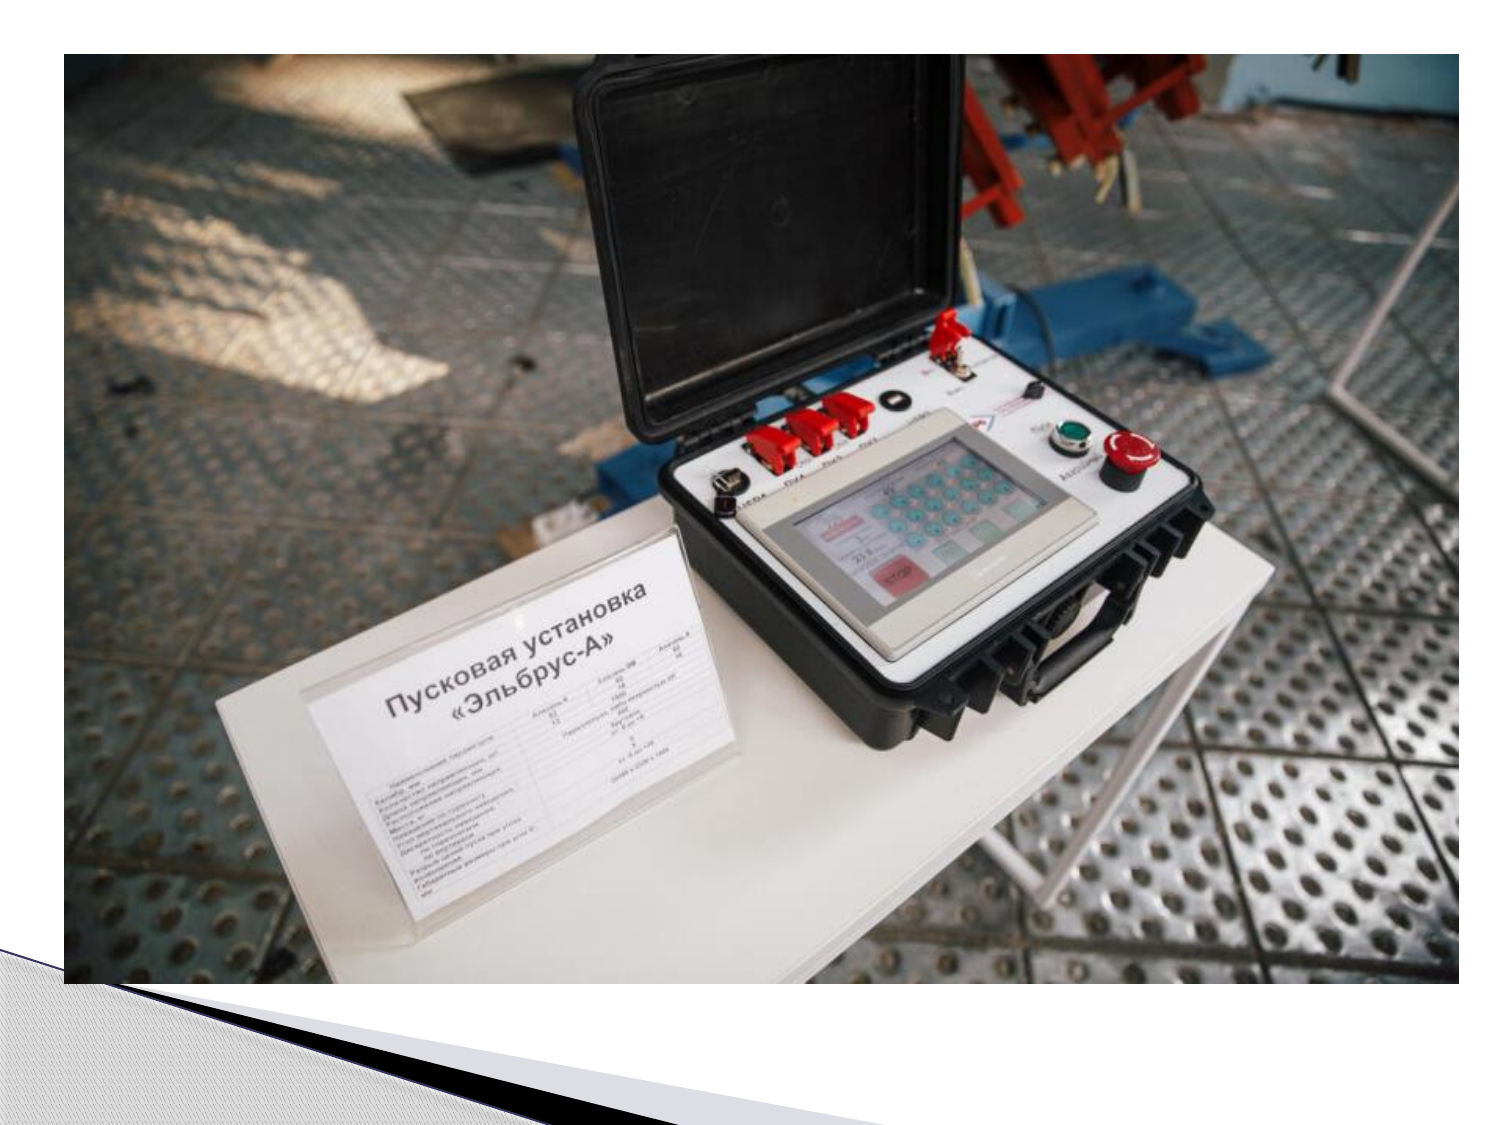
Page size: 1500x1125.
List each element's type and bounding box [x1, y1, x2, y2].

picture [64, 54, 1459, 984]
